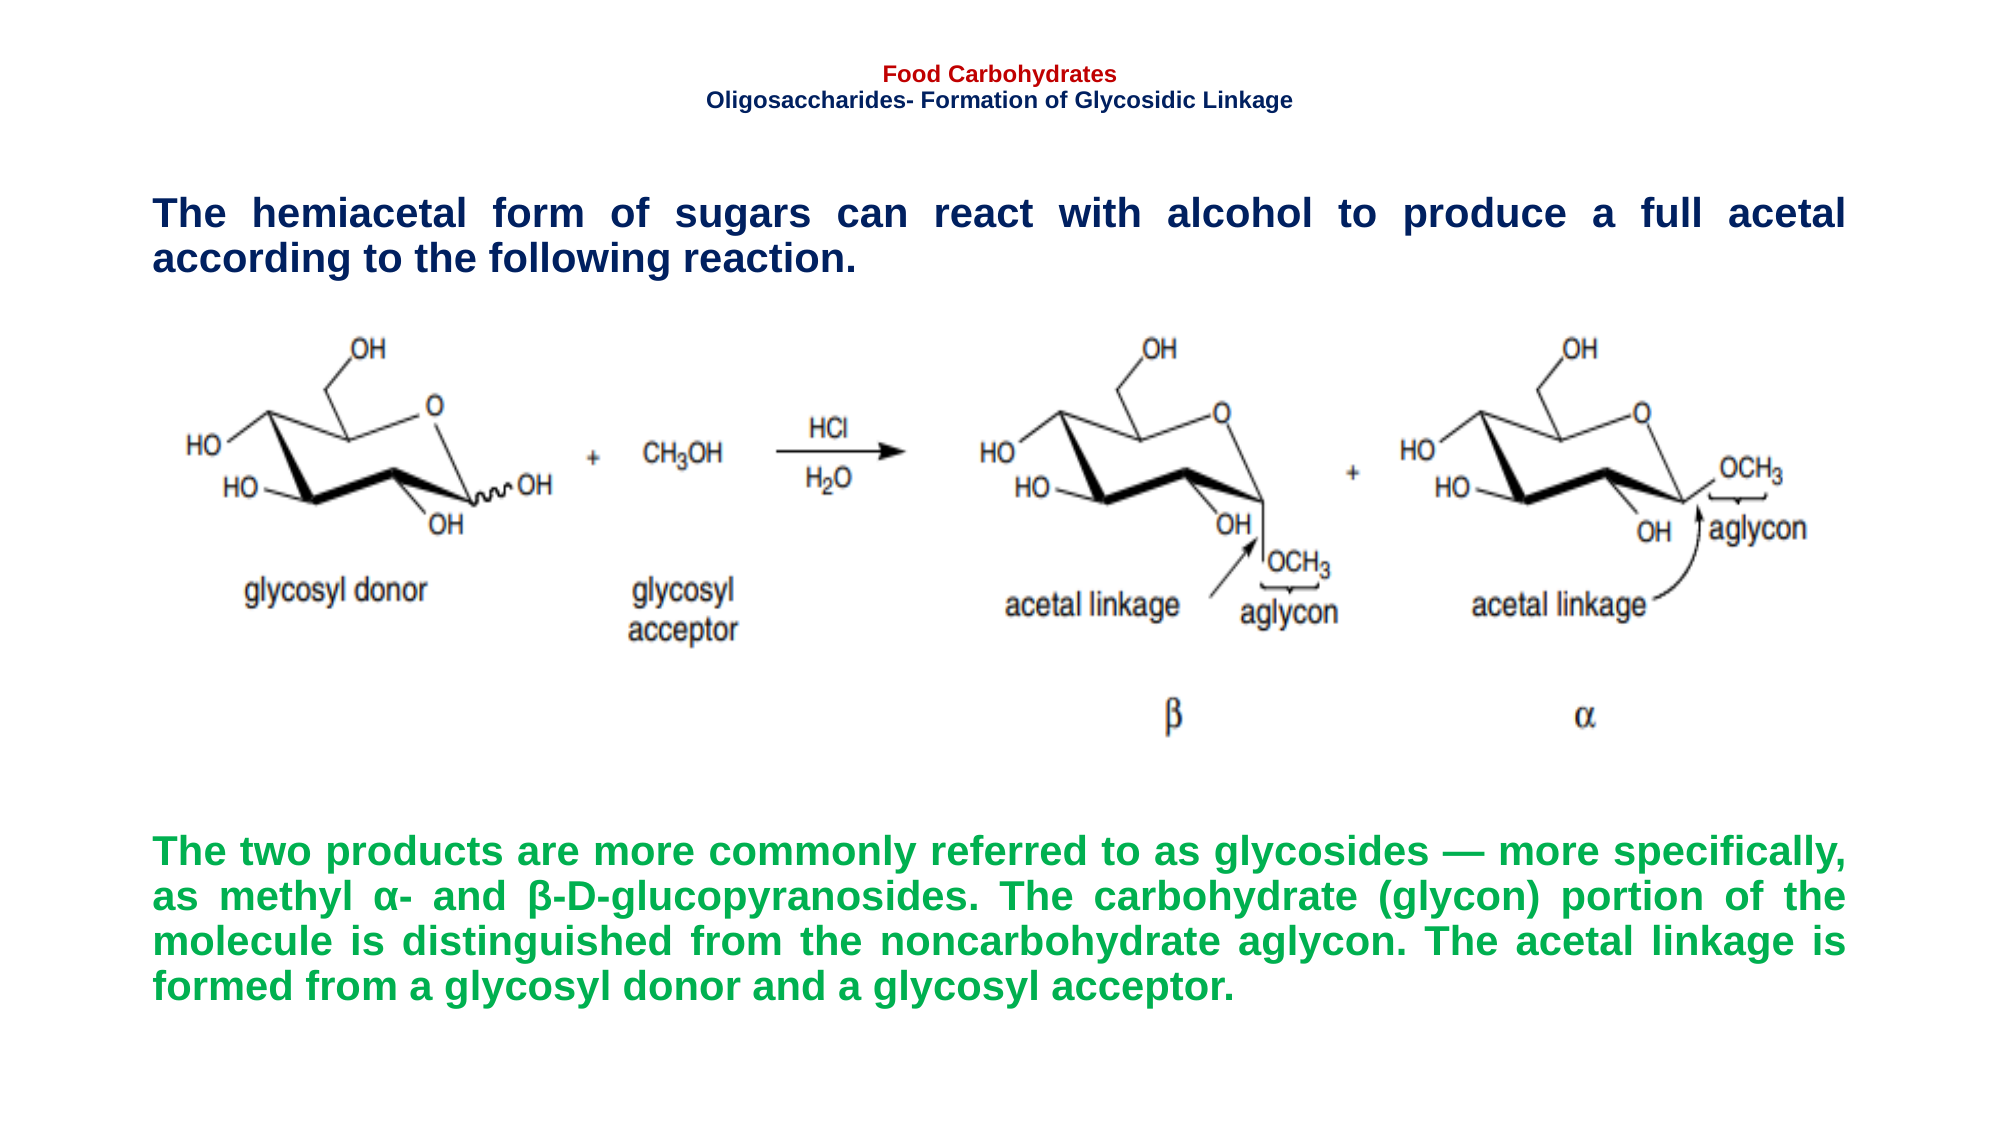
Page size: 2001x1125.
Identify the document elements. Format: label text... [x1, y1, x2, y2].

title Food Carbohydrates Oligosaccharides- Formation of Glycosidic Linkage [137, 0, 1863, 183]
picture [166, 295, 1822, 755]
list The hemiacetal form of sugars can react with alcohol to produce a full acetal according to the following reaction. The two products are more commonly referred to as glycosides — more specifically, as methyl α- and β-D-glucopyranosides. The carbohydrate (glycon) portion of the molecule is distinguished from the noncarbohydrate aglycon. The acetal linkage is formed from a glycosyl donor and a glycosyl acceptor. [137, 183, 1863, 1102]
